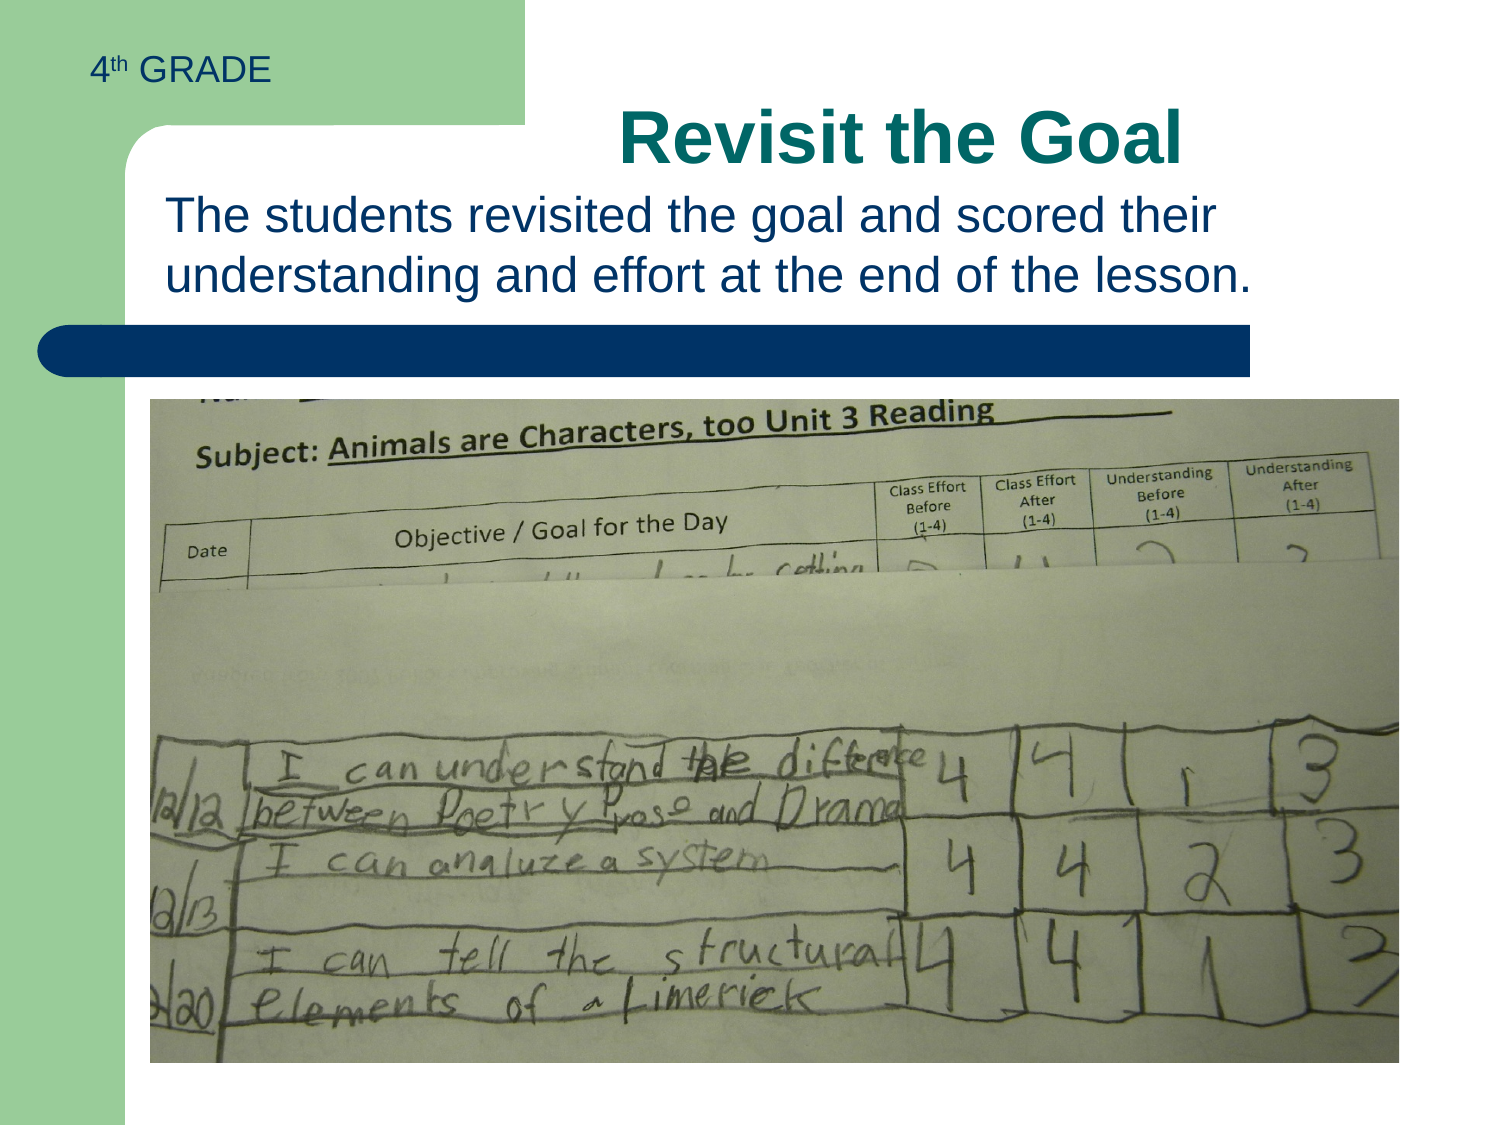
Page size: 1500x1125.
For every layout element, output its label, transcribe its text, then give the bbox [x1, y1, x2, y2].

picture [149, 399, 1400, 1063]
title Revisit the Goal [87, 0, 1201, 188]
text_box 4th GRADE [74, 37, 438, 98]
text_box The students revisited the goal and scored their understanding and effort at the end of the lesson. [149, 174, 1413, 310]
